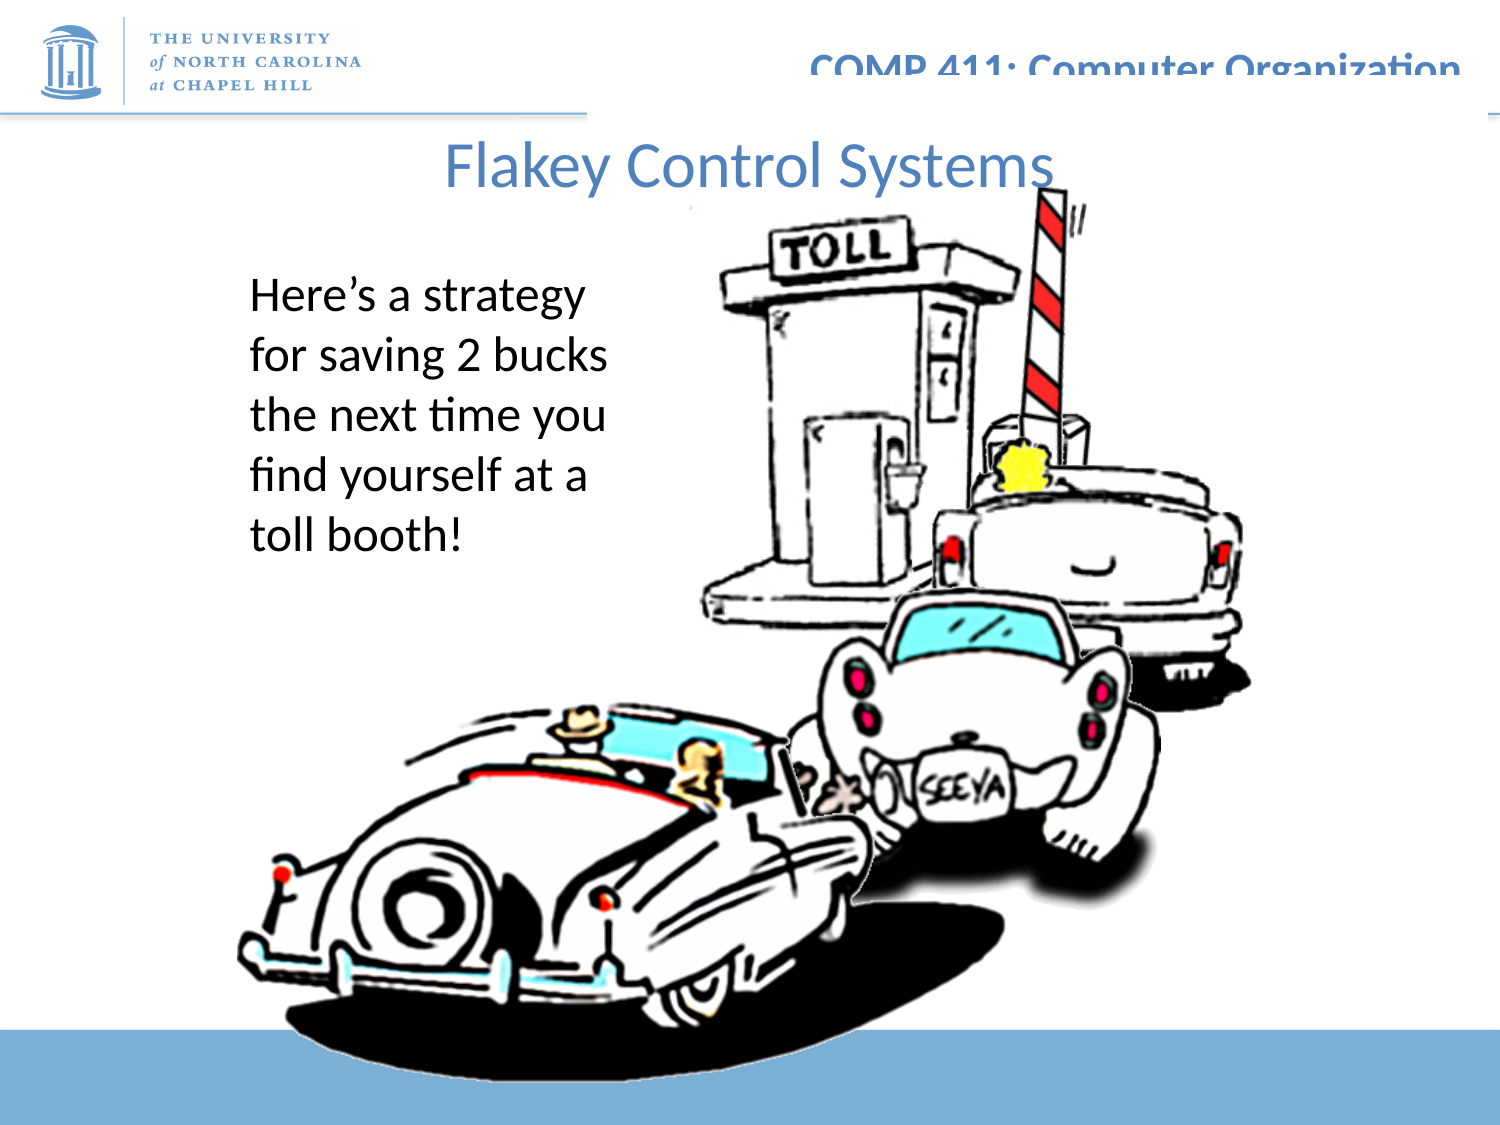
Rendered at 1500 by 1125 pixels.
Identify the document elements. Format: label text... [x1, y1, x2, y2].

title Flakey Control Systems [1491, 113, 1500, 209]
text_box Here’s a strategy for saving 2 bucks the next time you find yourself at a toll booth! [234, 253, 582, 401]
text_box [237, 400, 1266, 1087]
picture [587, 75, 1488, 751]
picture [41, 17, 361, 105]
title Flakey Control Systems [0, 113, 582, 209]
